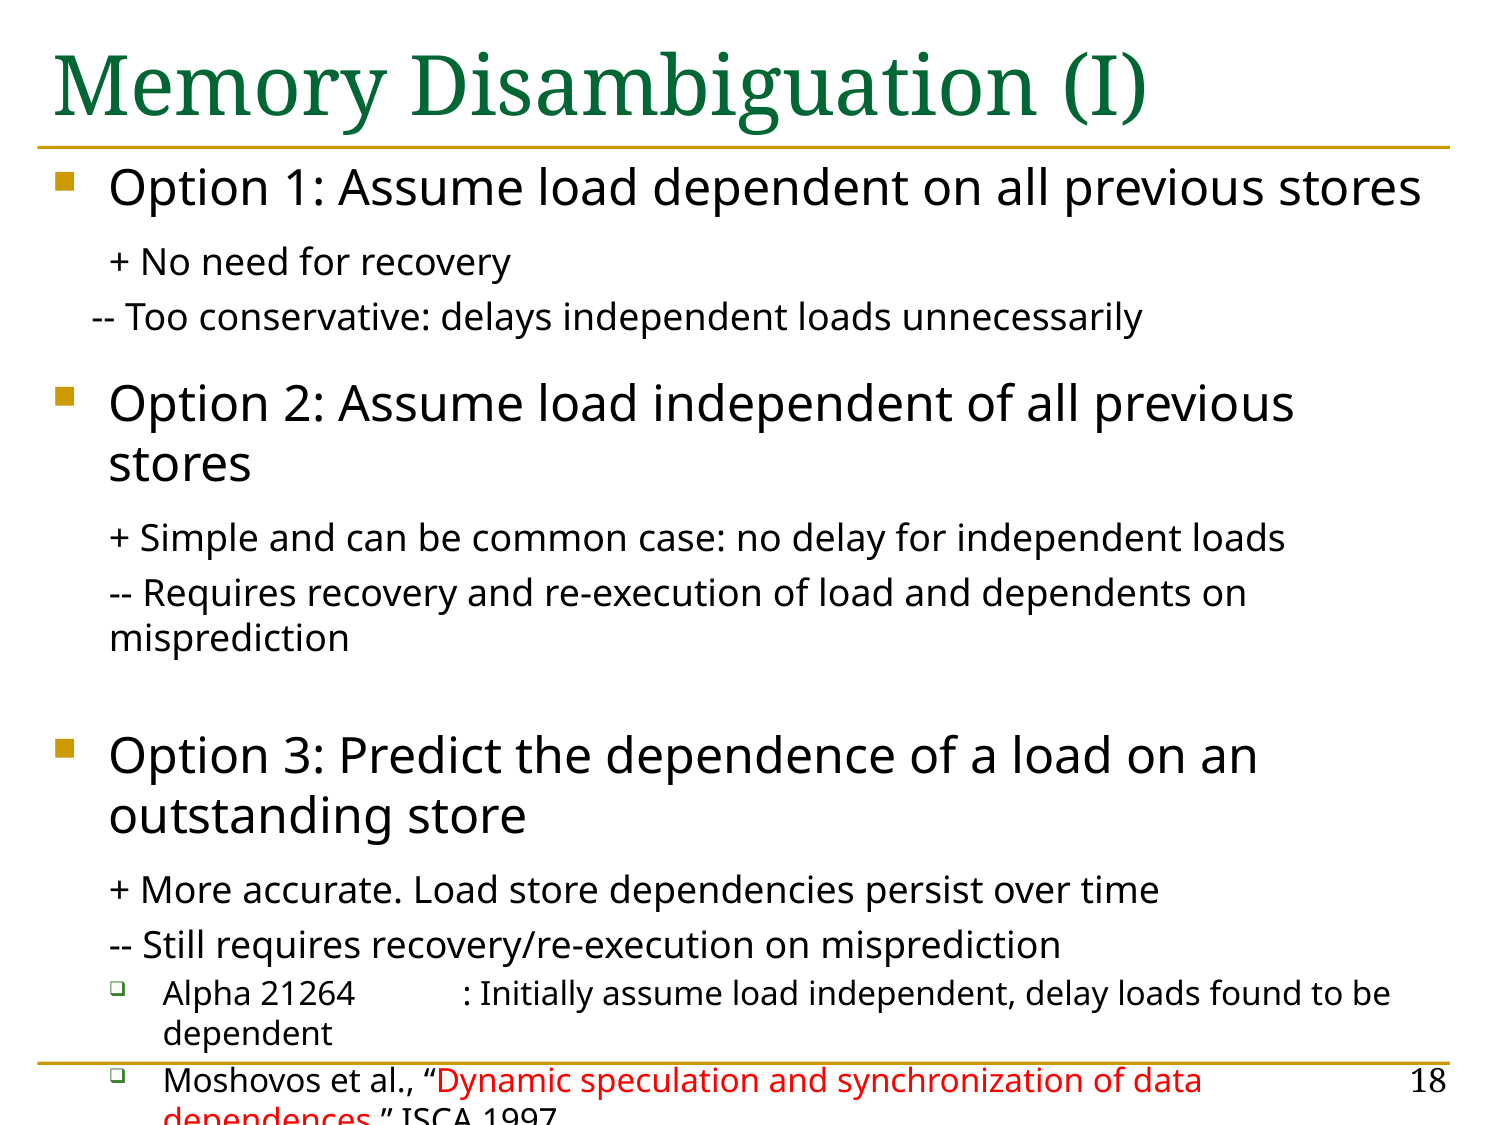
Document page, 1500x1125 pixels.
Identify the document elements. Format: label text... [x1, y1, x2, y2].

list Option 1: Assume load dependent on all previous stores + No need for recovery -- Too conservative: delays independent loads unnecessarily Option 2: Assume load independent of all previous stores + Simple and can be common case: no delay for independent loads -- Requires recovery and re-execution of load and dependents on misprediction Option 3: Predict the dependence of a load on an outstanding store + More accurate. Load store dependencies persist over time -- Still requires recovery/re-execution on misprediction Alpha 21264 : Initially assume load independent, delay loads found to be dependent Moshovos et al., “Dynamic speculation and synchronization of data dependences,” ISCA 1997. Chrysos and Emer, “Memory Dependence Prediction Using Store Sets,” ISCA 1998. [37, 147, 1450, 1000]
title Memory Disambiguation (I) [37, 24, 1450, 147]
slide_number 18 [1111, 1036, 1462, 1112]
